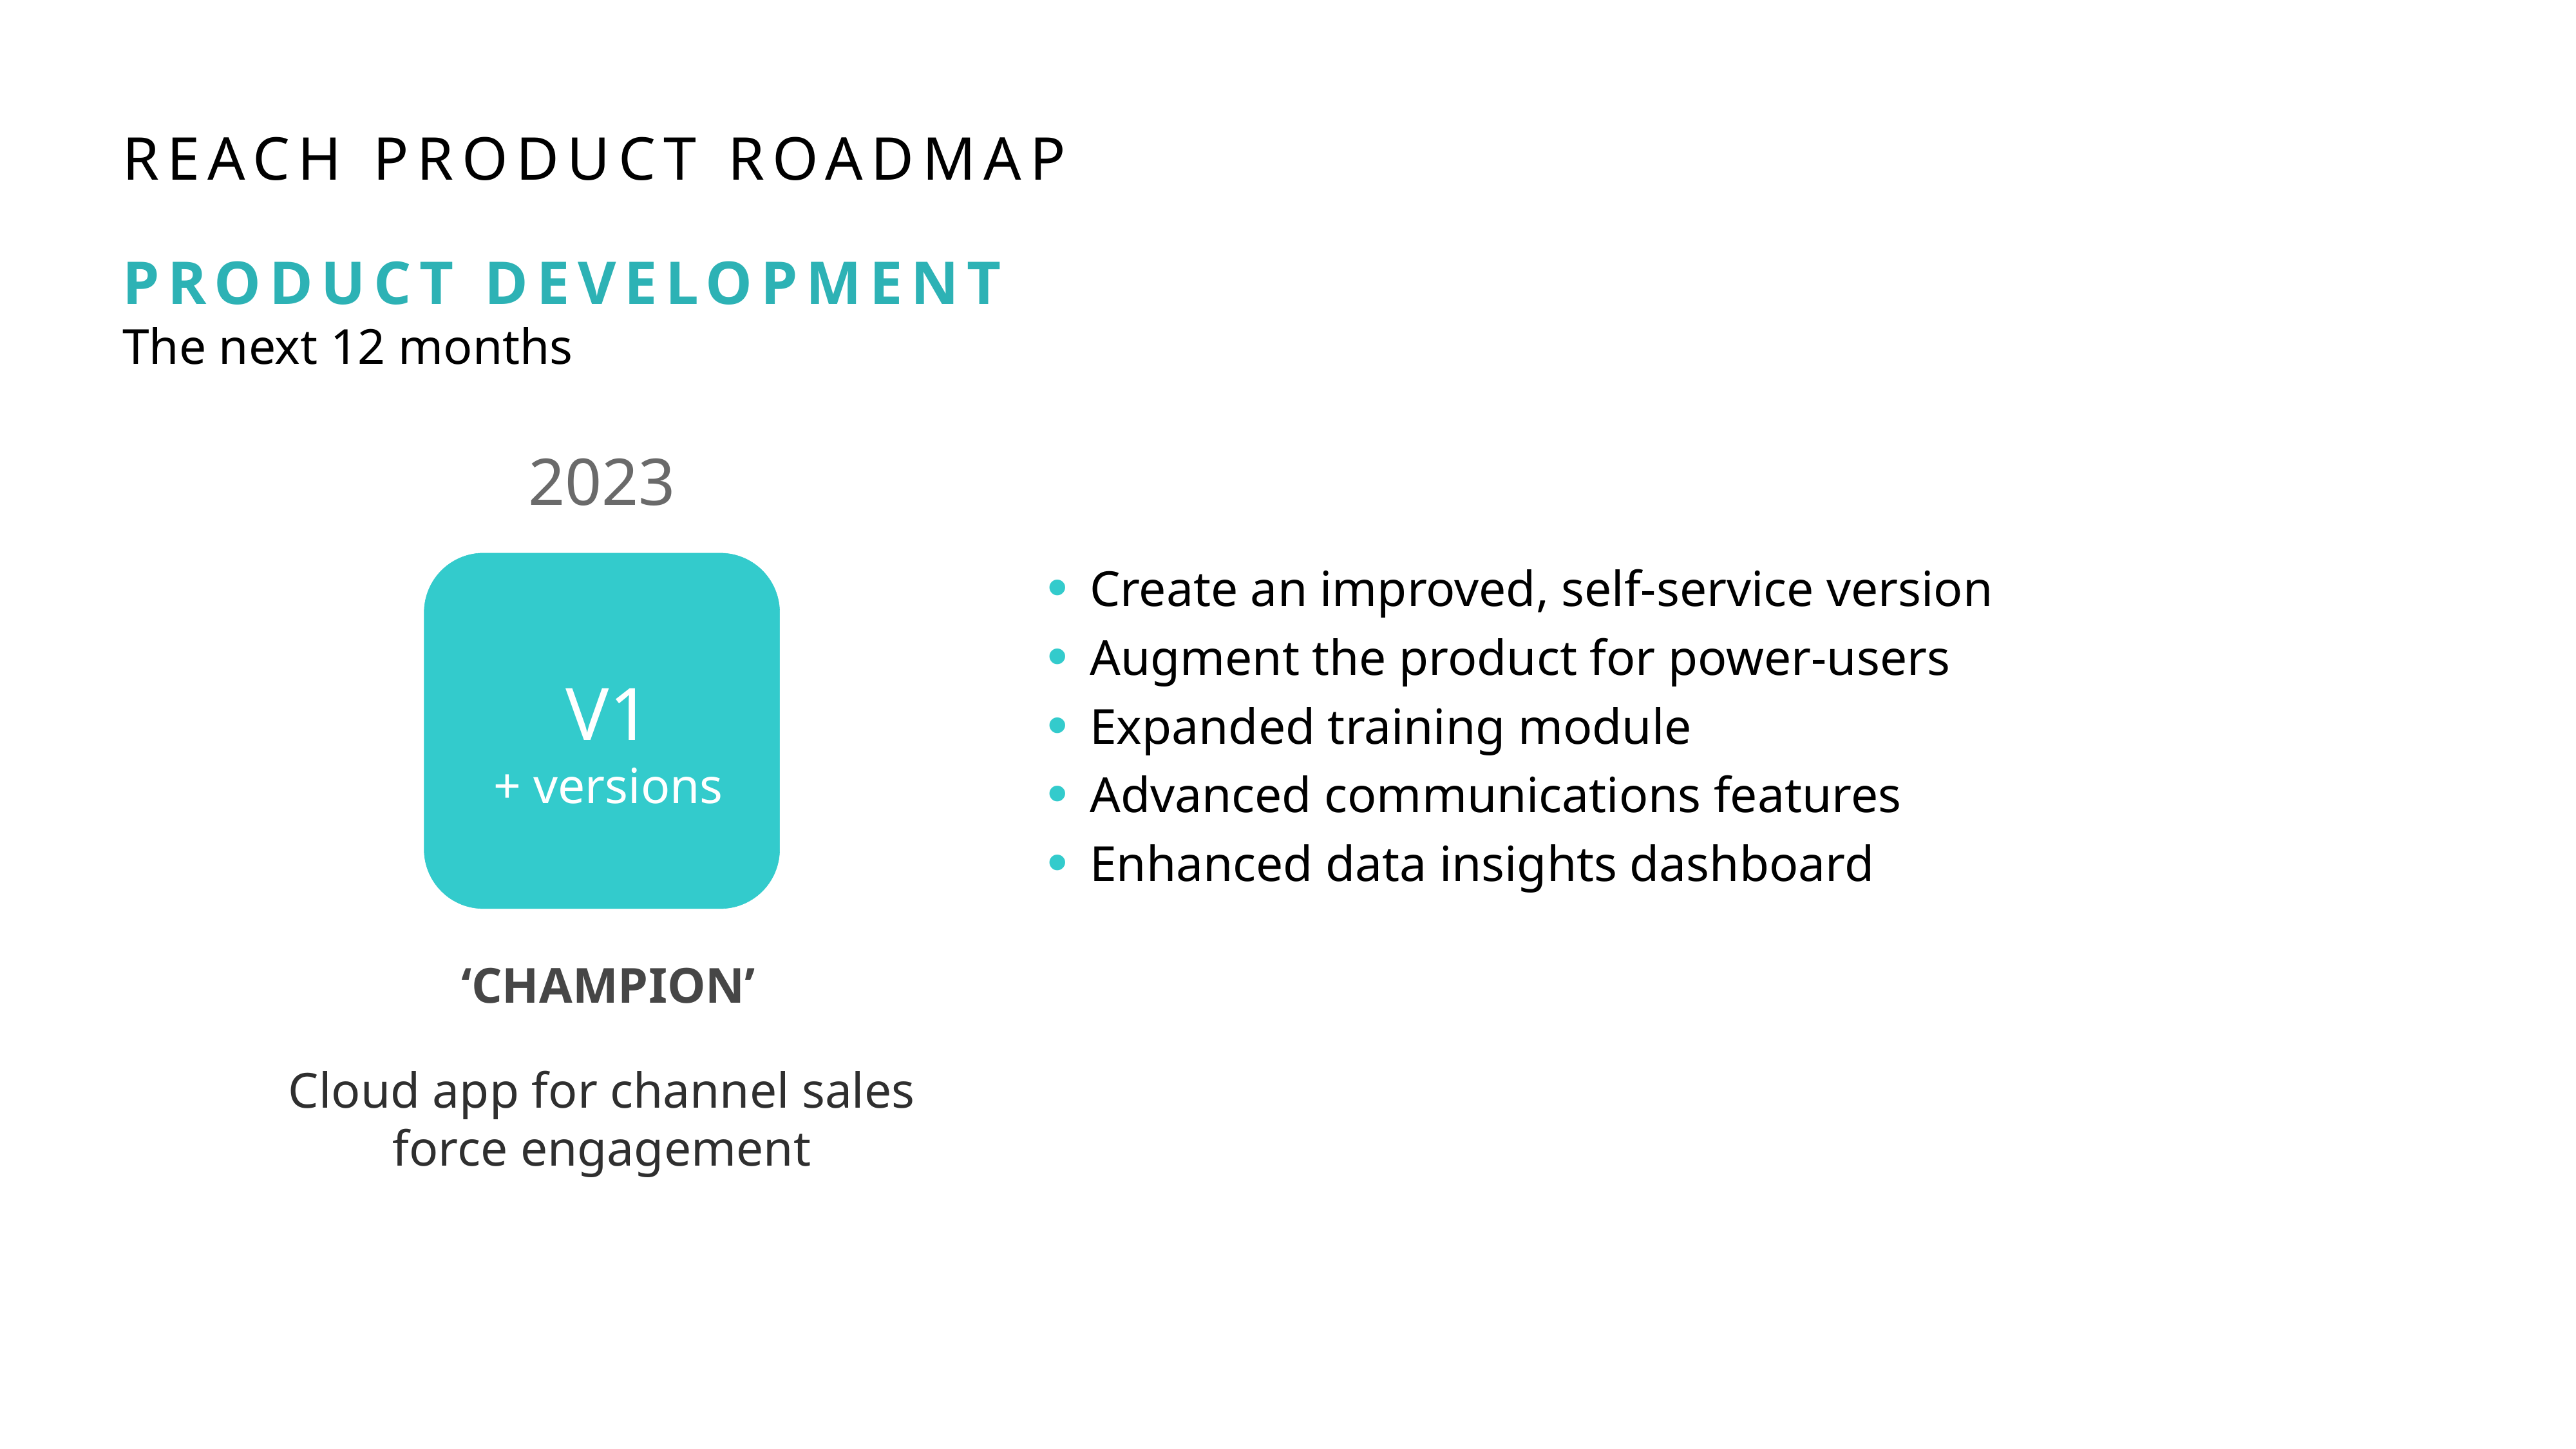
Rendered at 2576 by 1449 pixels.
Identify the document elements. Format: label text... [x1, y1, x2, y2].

text_box Cloud app for channel sales force engagement [273, 1055, 931, 1181]
text_box 2023 [369, 431, 835, 528]
text_box REACH PRODUCT ROADMAP [113, 76, 2463, 202]
text_box [424, 553, 780, 909]
text_box ‘CHAMPION’ [375, 945, 841, 1023]
text_box Create an improved, self-service version Augment the product for power-users Expanded training module Advanced communications features Enhanced data insights dashboard [1038, 553, 2327, 965]
text_box V1 + versions [463, 663, 753, 819]
text_box PRODUCT DEVELOPMENT The next 12 months [113, 235, 1119, 384]
